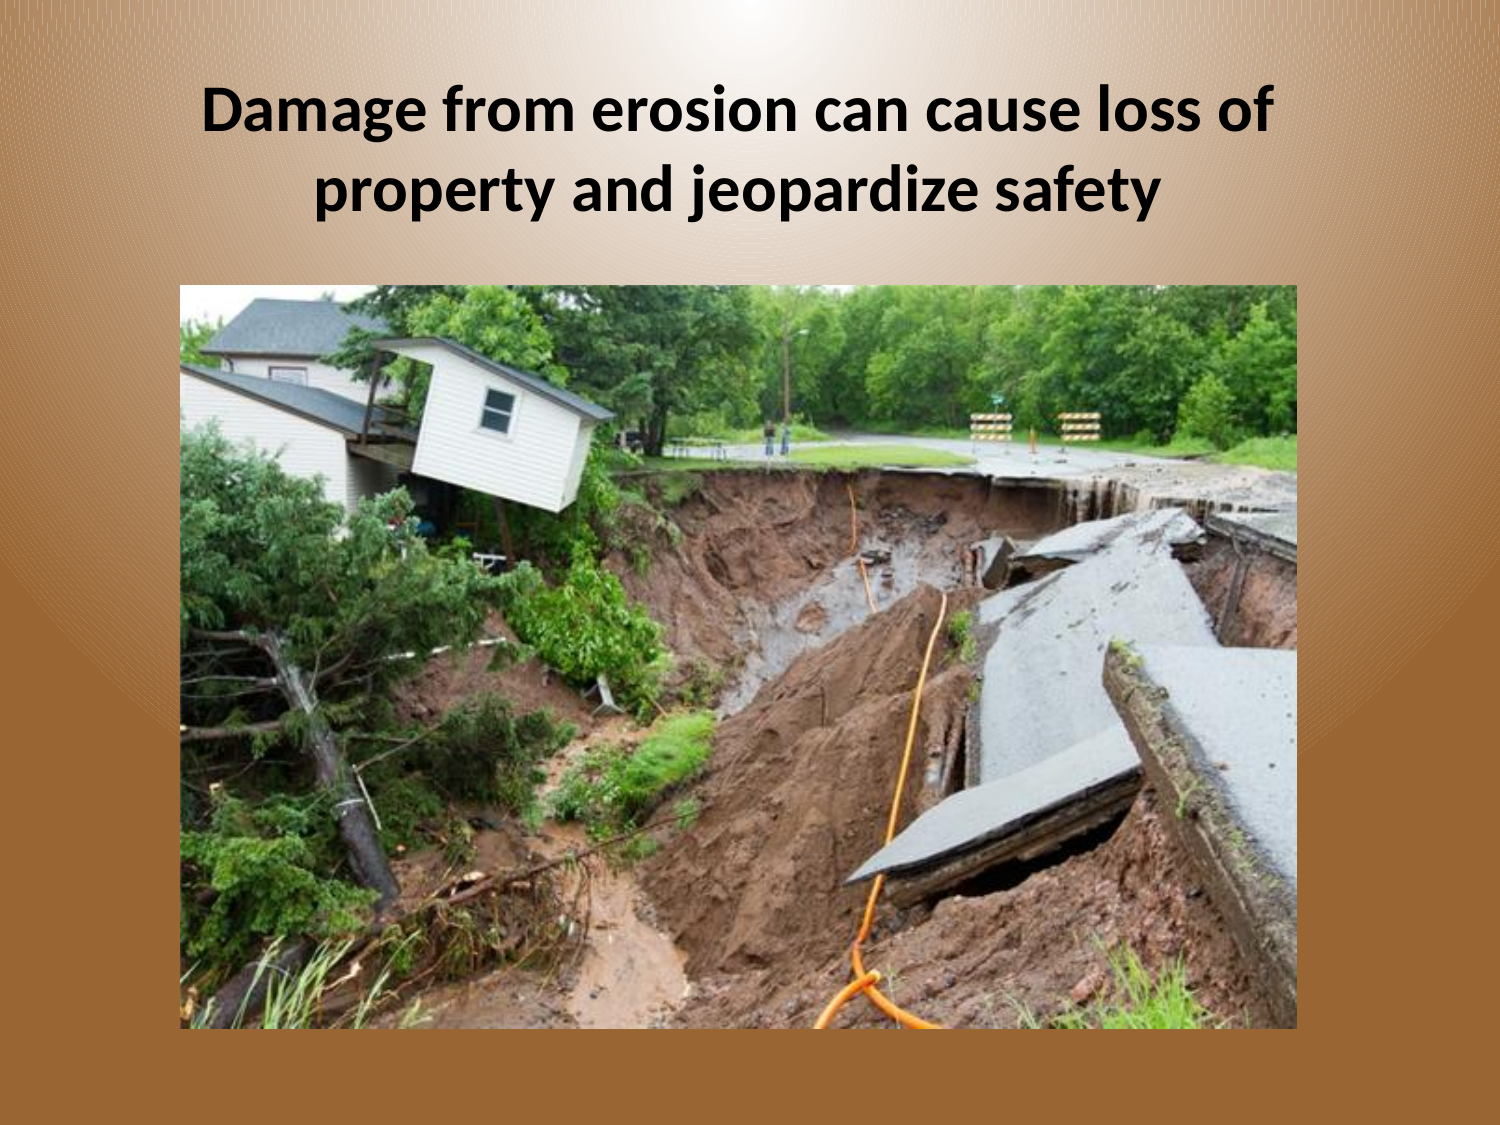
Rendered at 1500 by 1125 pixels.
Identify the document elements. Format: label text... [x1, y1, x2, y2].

picture [180, 284, 1297, 1030]
text_box Damage from erosion can cause loss of property and jeopardize safety [63, 31, 1414, 232]
